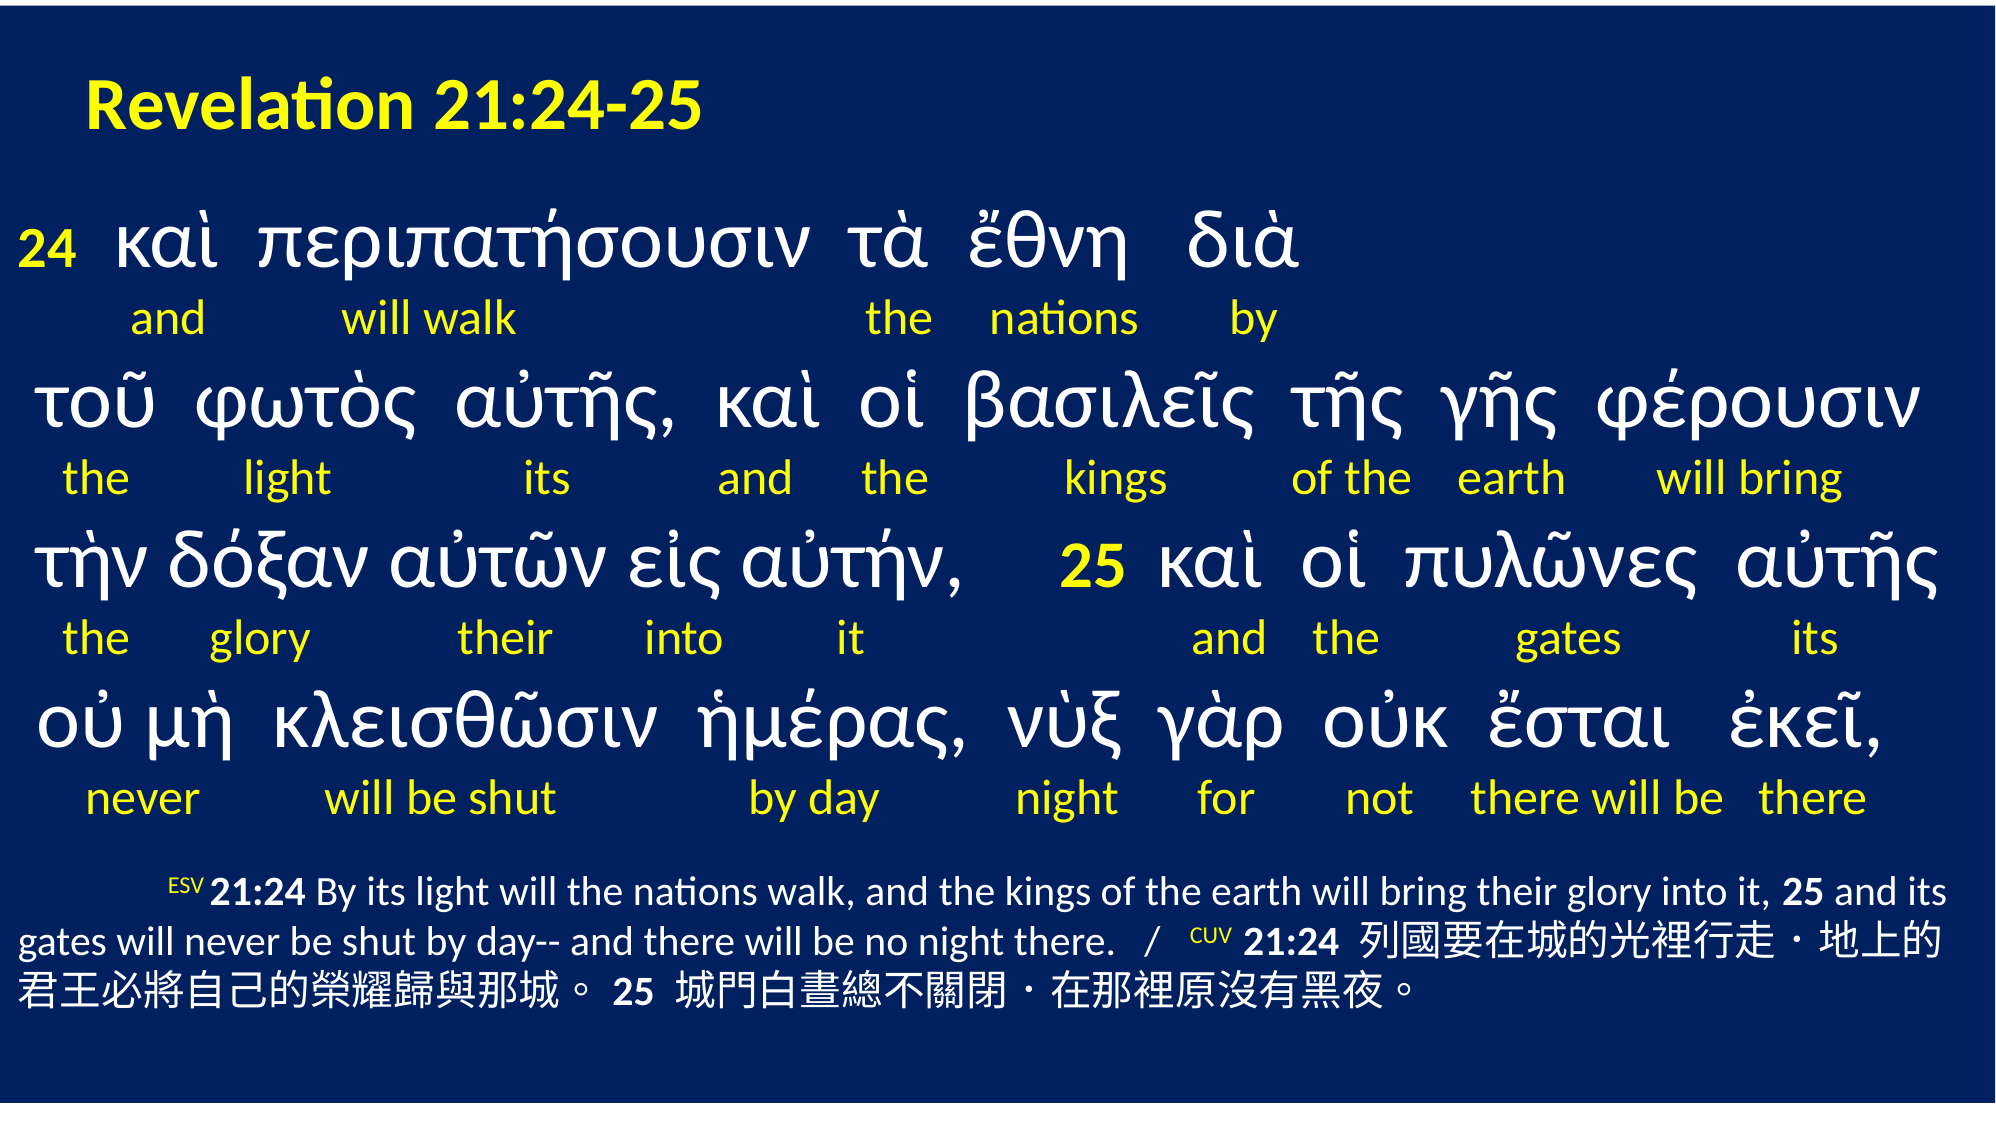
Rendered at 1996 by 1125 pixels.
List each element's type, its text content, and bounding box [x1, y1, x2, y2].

text_box Revelation 21:24-25 24 καὶ περιπατήσουσιν τὰ ἔθνη διὰ and will walk the nations by τοῦ φωτὸς αὐτῆς, καὶ οἱ βασιλεῖς τῆς γῆς φέρουσιν the light its and the kings of the earth will bring τὴν δόξαν αὐτῶν εἰς αὐτήν, 25 καὶ οἱ πυλῶνες αὐτῆς the glory their into it and the gates its οὐ μὴ κλεισθῶσιν ἡμέρας, νὺξ γὰρ οὐκ ἔσται ἐκεῖ, never will be shut by day night for not there will be there ESV 21:24 By its light will the nations walk, and the kings of the earth will bring their glory into it, 25 and its gates will never be shut by day-- and there will be no night there. / CUV 21:24 列國要在城的光裡行走．地上的君王必將自己的榮耀歸與那城。25 城門白晝總不關閉．在那裡原沒有黑夜。 [0, 5, 1996, 1103]
